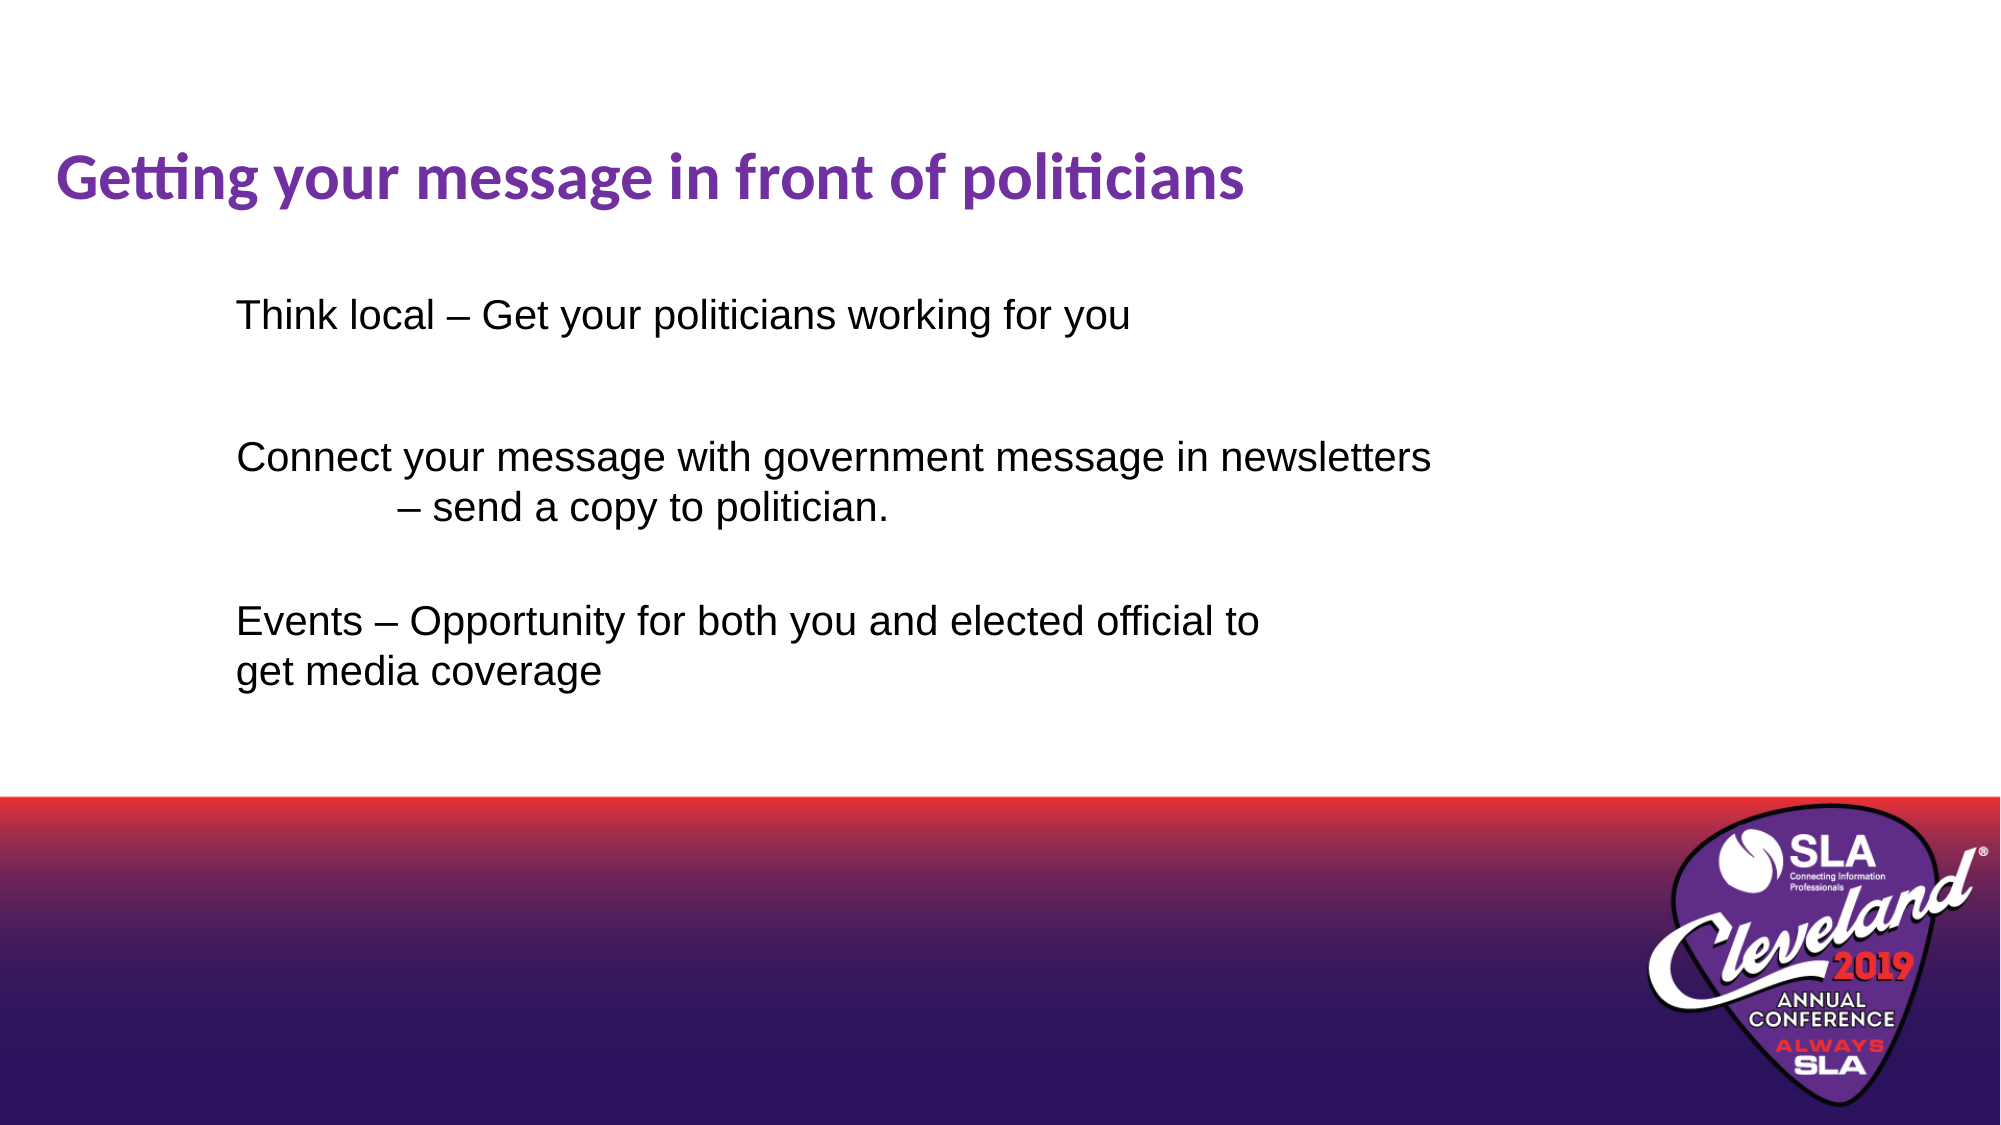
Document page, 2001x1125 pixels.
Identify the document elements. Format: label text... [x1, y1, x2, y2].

text_box Events – Opportunity for both you and elected official to get media coverage [221, 586, 1276, 701]
text_box Connect your message with government message in newsletters – send a copy to politician. [221, 422, 1448, 538]
text_box Getting your message in front of politicians [41, 125, 1484, 221]
text_box Think local – Get your politicians working for you [220, 280, 1147, 346]
picture [0, 0, 2001, 1125]
